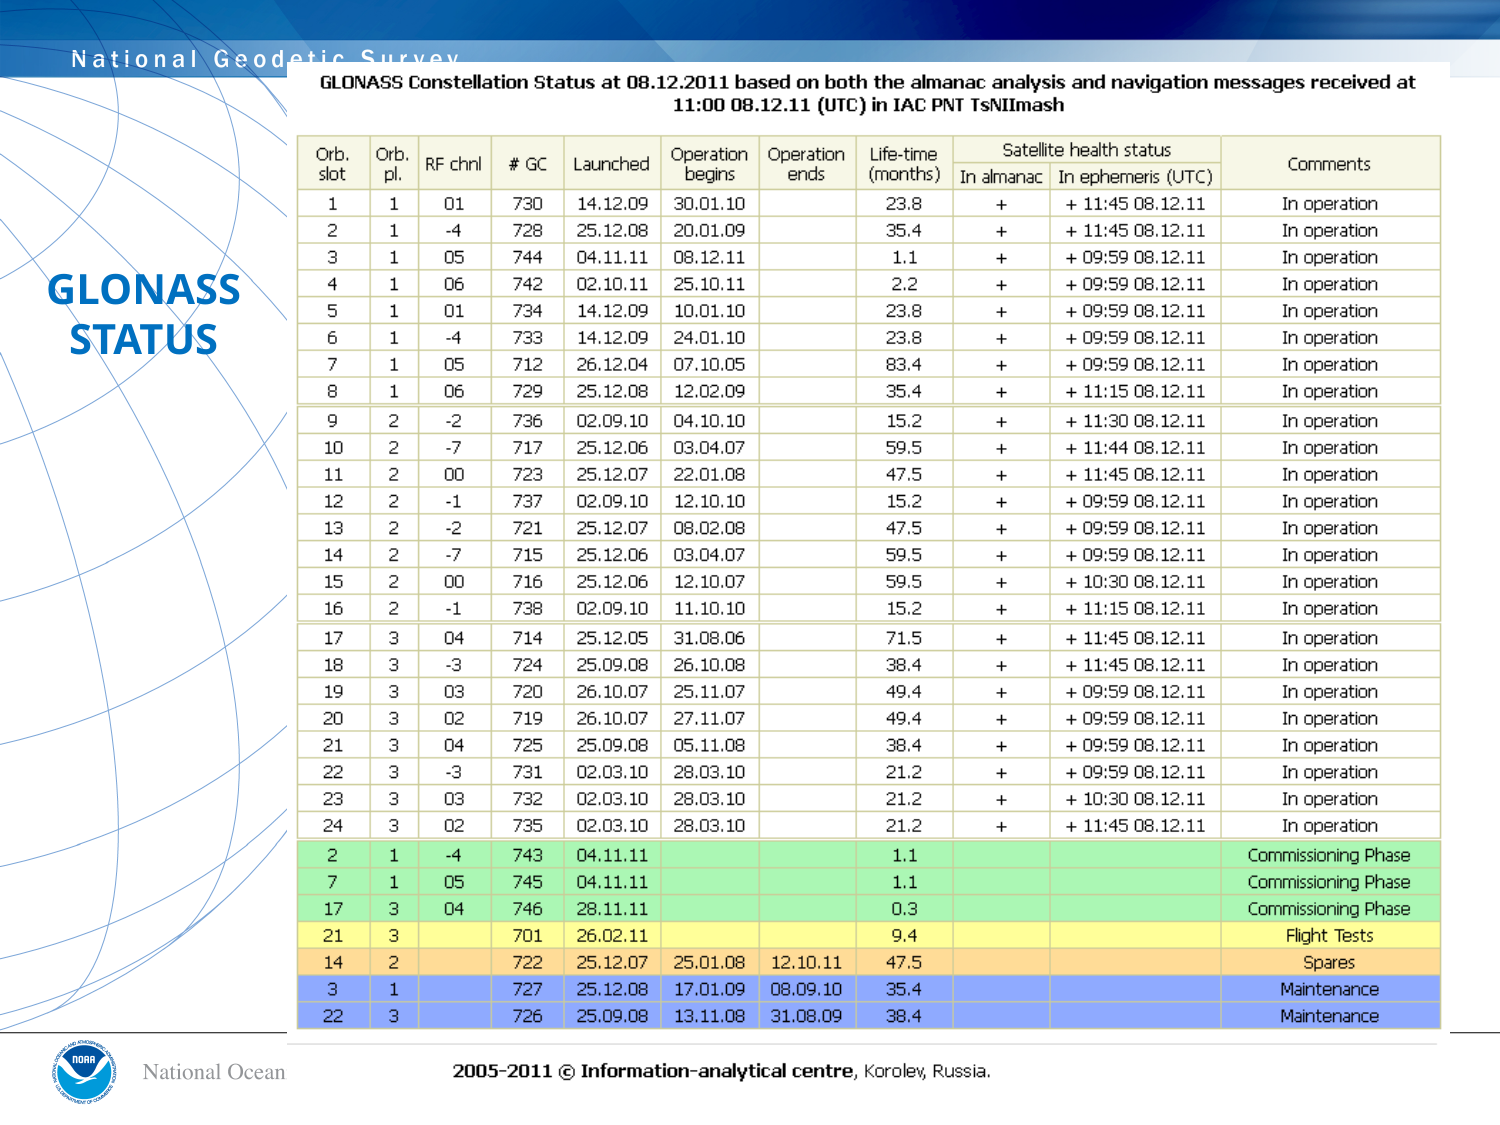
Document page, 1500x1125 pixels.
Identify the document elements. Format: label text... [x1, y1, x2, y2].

picture [0, 0, 1500, 1125]
title GLONASS STATUS [0, 200, 282, 425]
